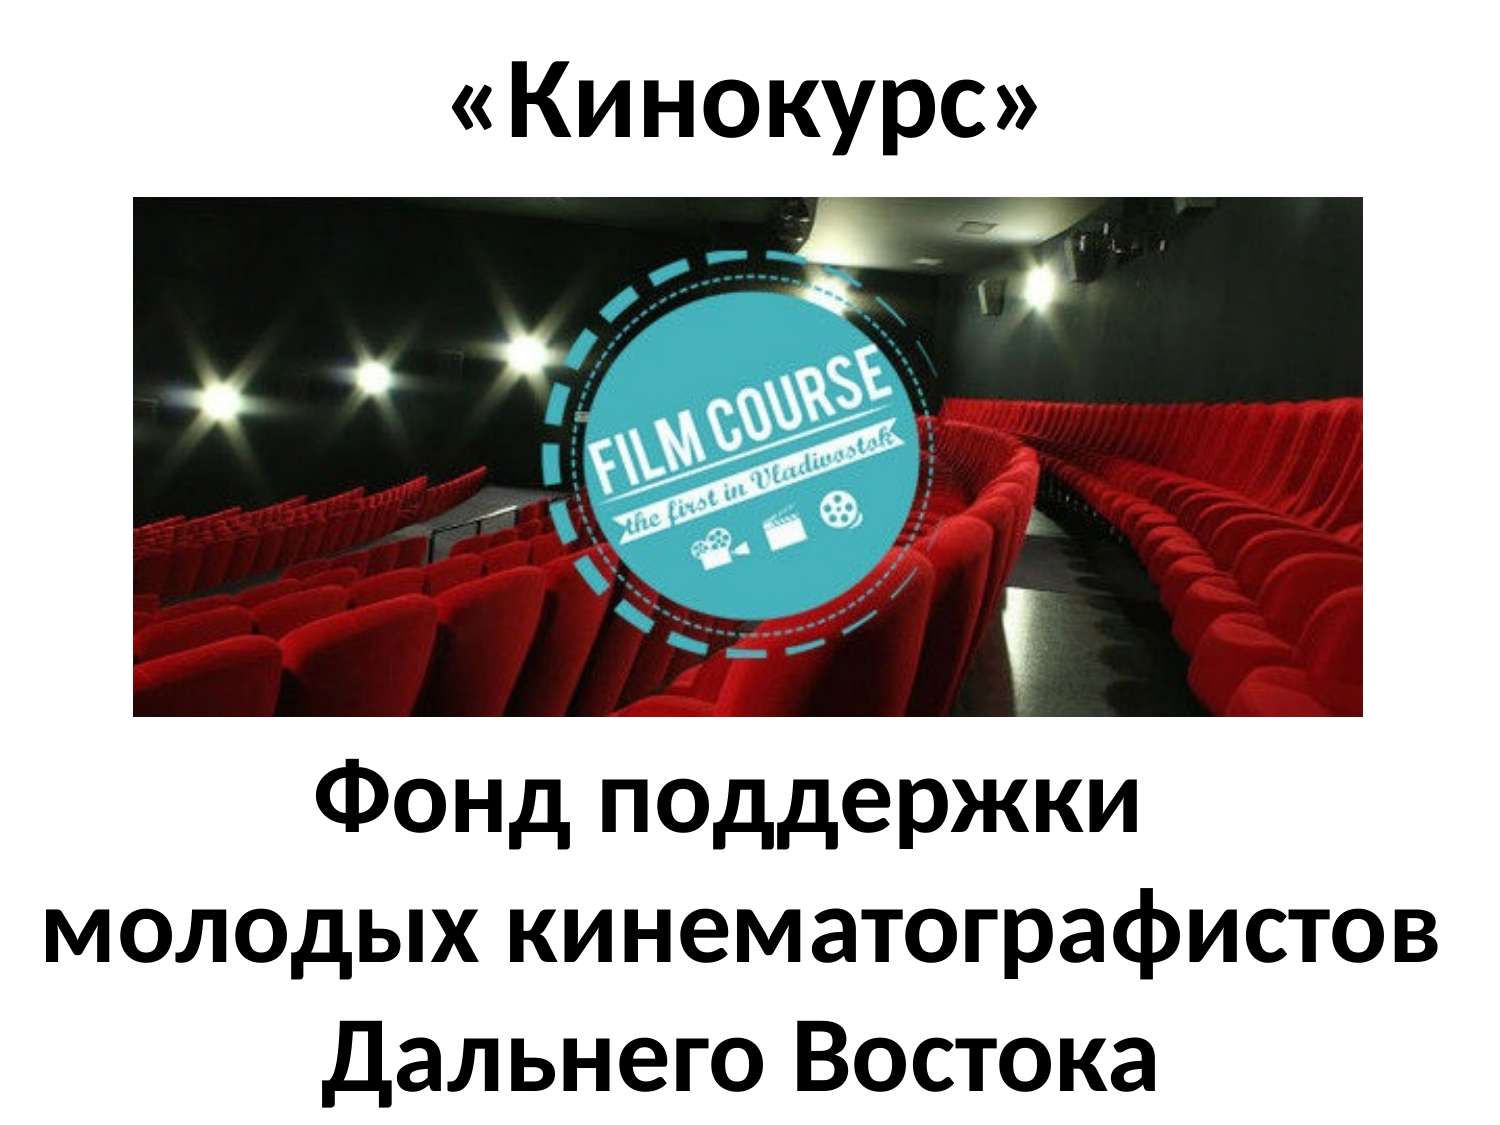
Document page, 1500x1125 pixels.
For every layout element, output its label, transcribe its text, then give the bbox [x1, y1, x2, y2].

text_box «Кинокурс» [118, 19, 1377, 162]
text_box Фонд поддержки молодых кинематографистов Дальнего Востока [0, 716, 1483, 1121]
picture [132, 197, 1363, 717]
